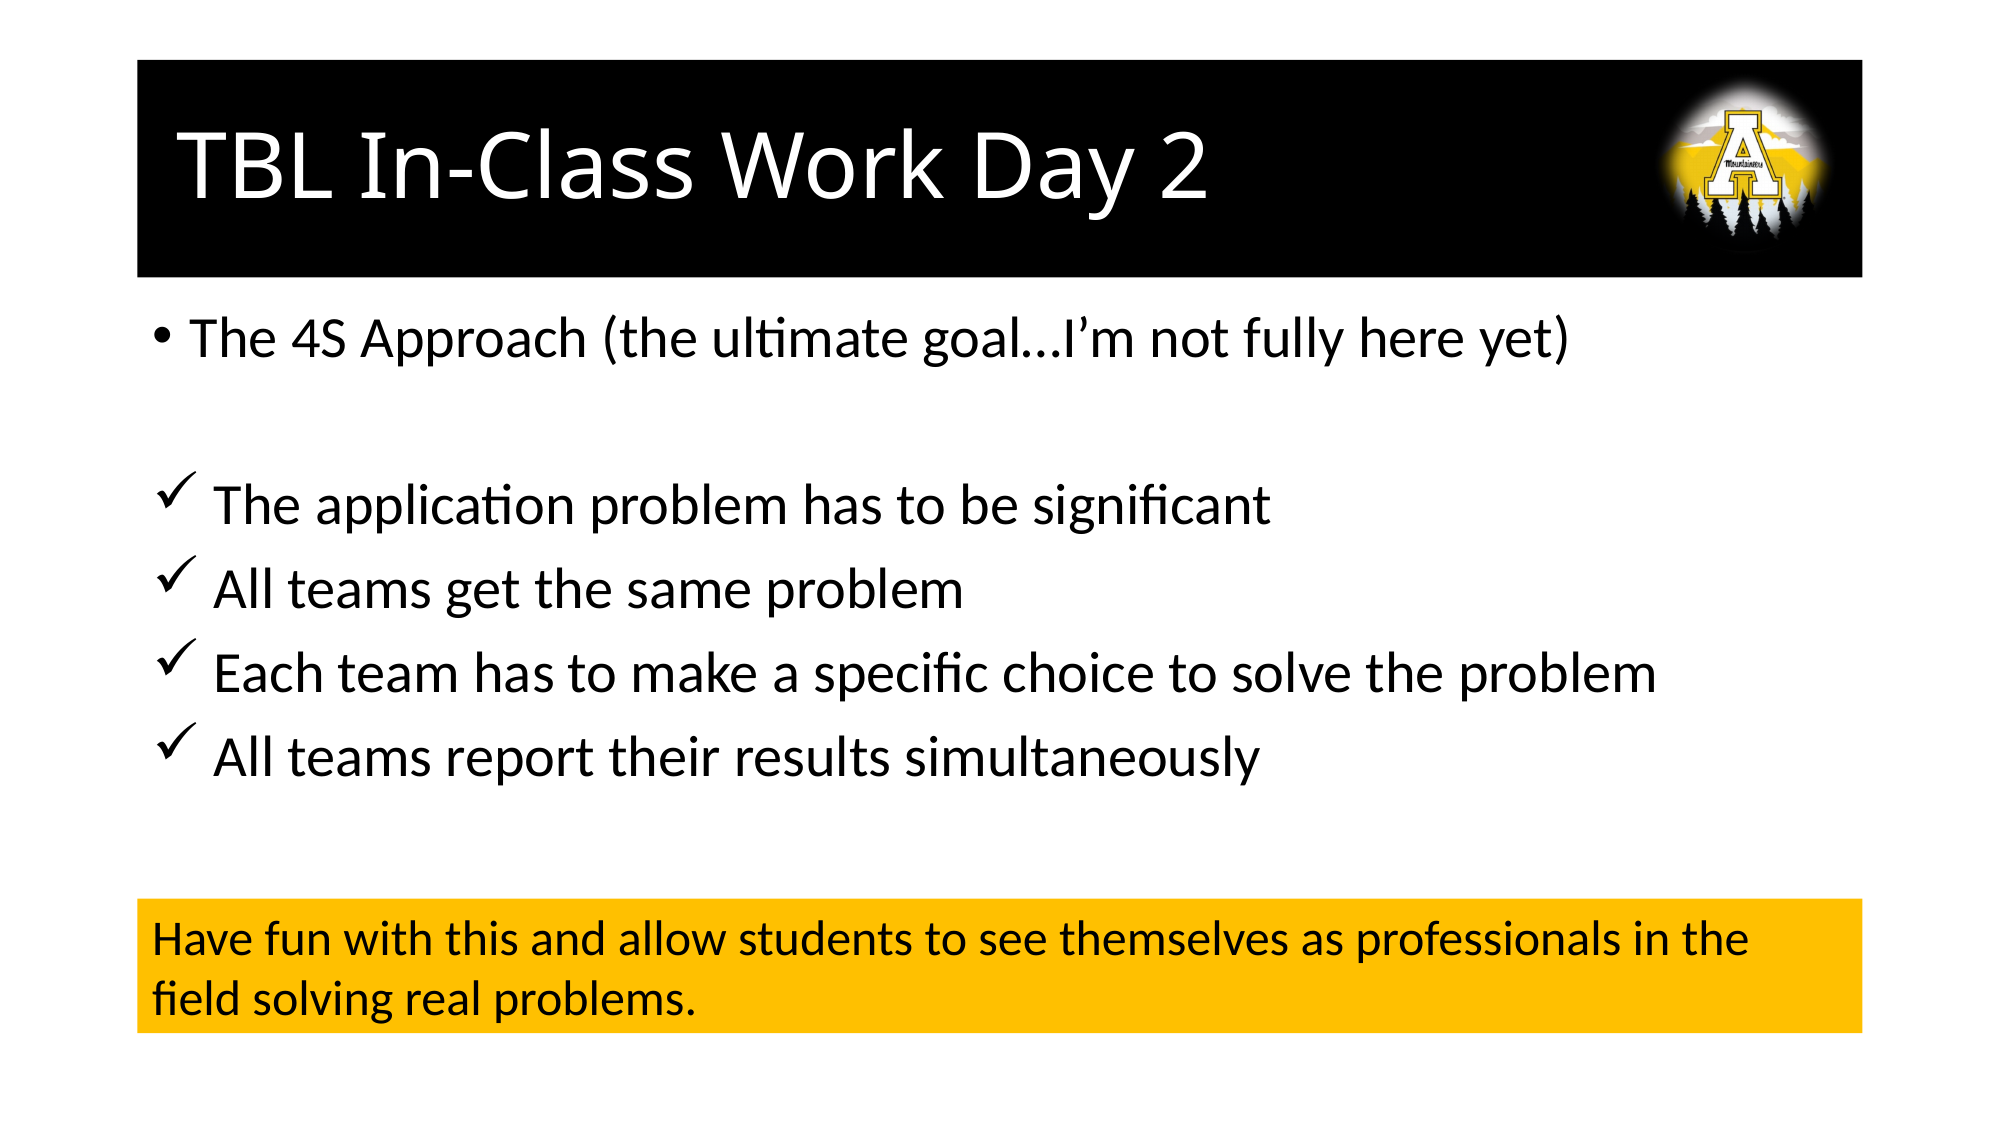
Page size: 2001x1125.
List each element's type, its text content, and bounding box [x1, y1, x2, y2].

text_box Have fun with this and allow students to see themselves as professionals in the field solving real problems. [137, 898, 1863, 1034]
title TBL In-Class Work Day 2 [137, 59, 1863, 278]
picture [1649, 69, 1840, 259]
list The 4S Approach (the ultimate goal…I’m not fully here yet) The application problem has to be significant All teams get the same problem Each team has to make a specific choice to solve the problem All teams report their results simultaneously [137, 299, 1863, 898]
